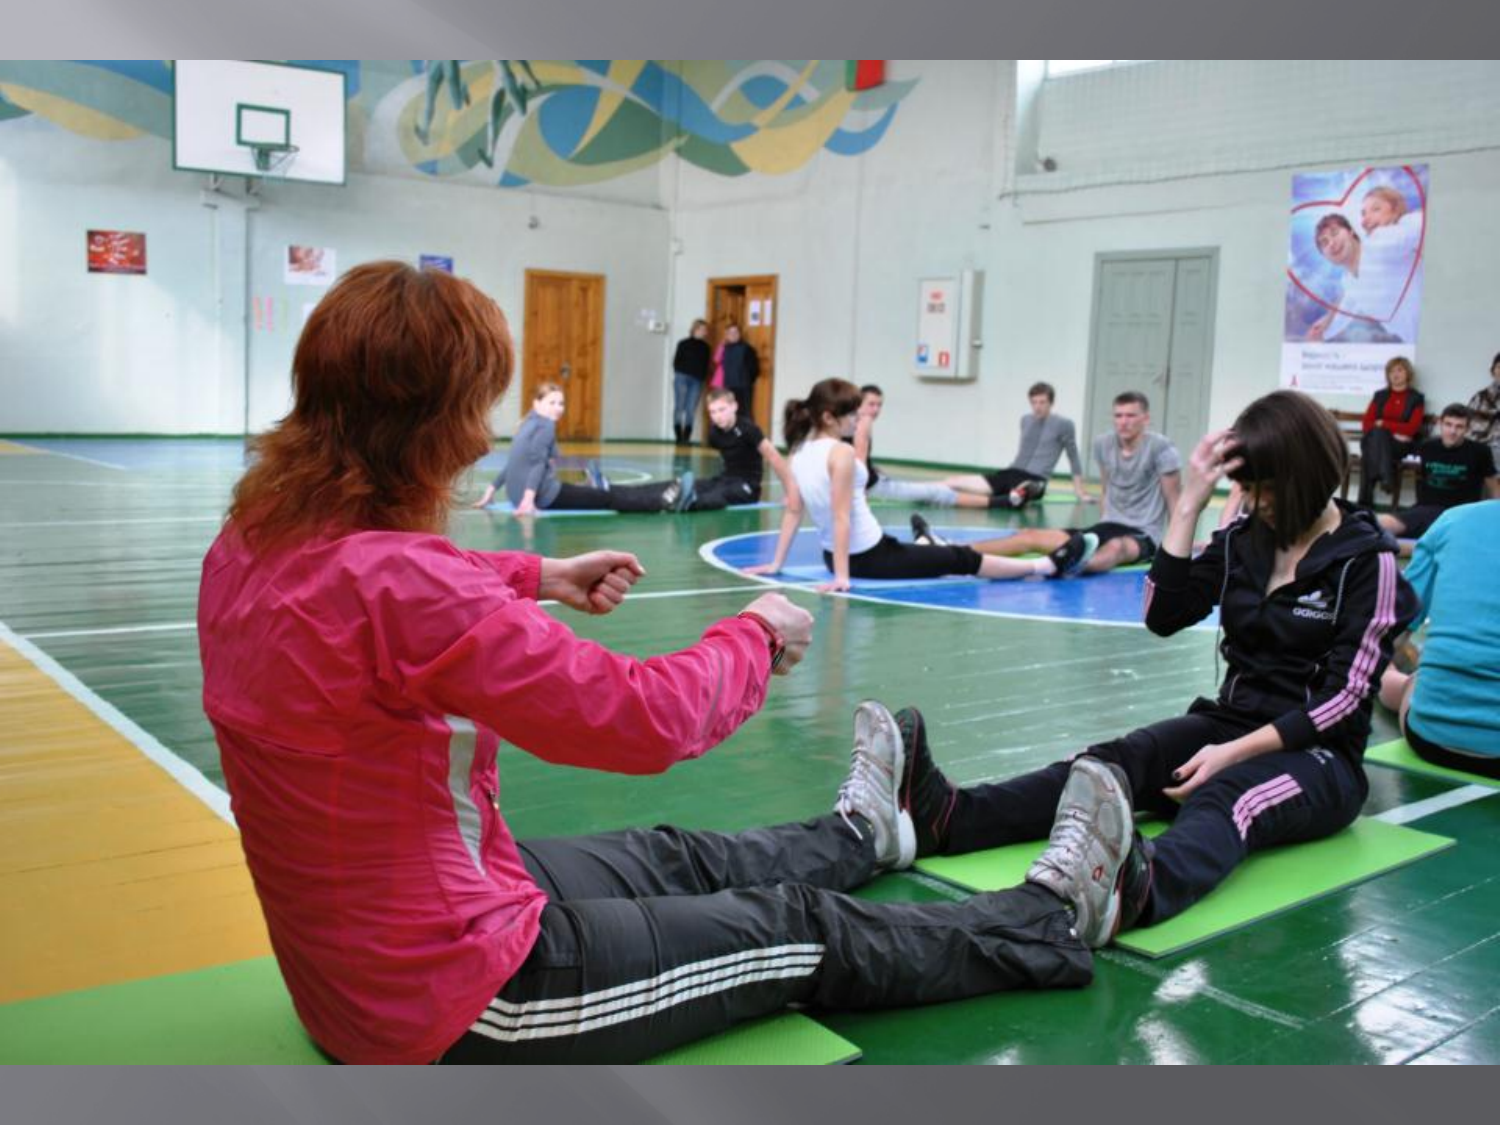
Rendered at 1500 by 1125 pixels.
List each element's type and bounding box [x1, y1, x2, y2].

picture [0, 60, 1500, 1065]
